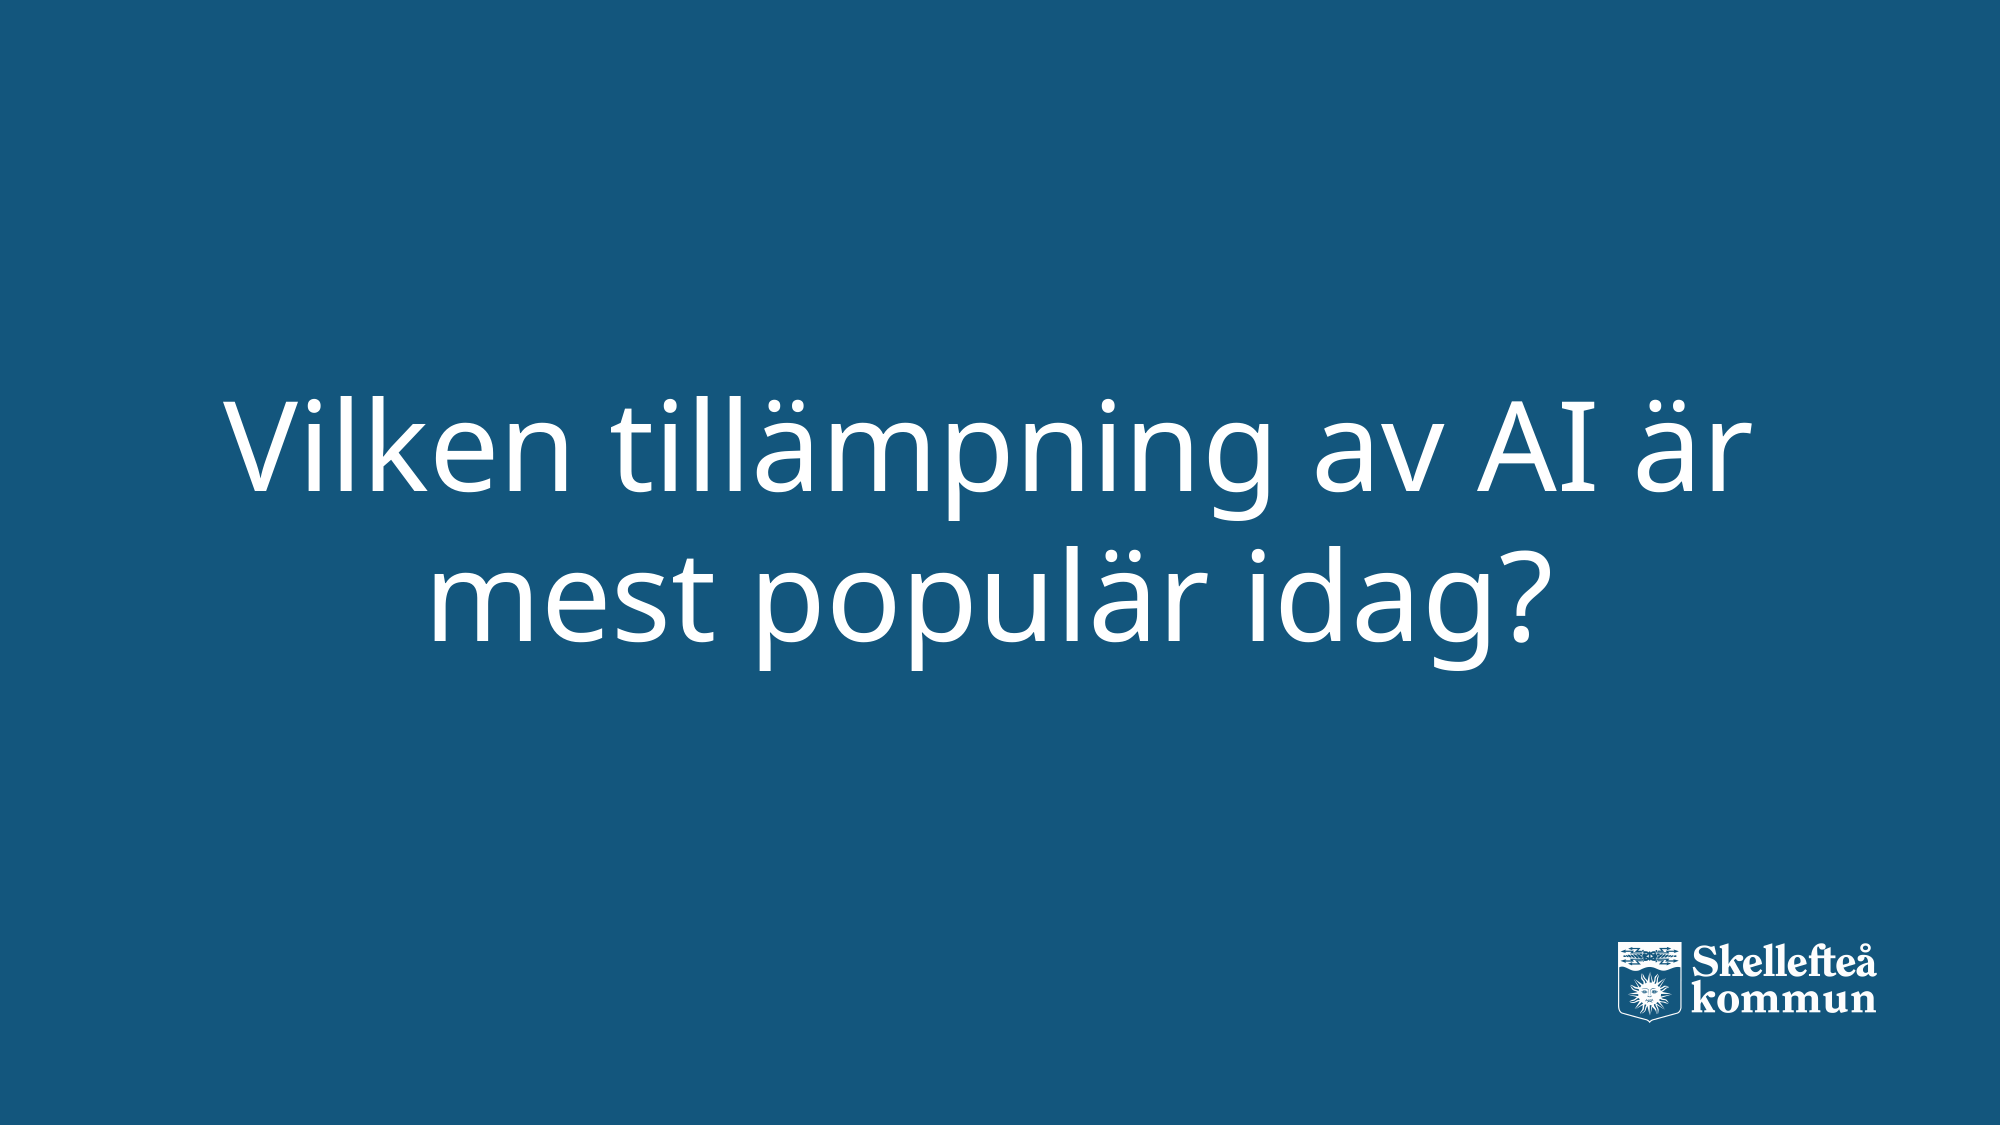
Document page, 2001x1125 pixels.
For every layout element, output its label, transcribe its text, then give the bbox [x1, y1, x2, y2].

picture [1618, 942, 1877, 1023]
title Vilken tillämpning av AI är mest populär idag? [102, 231, 1877, 675]
